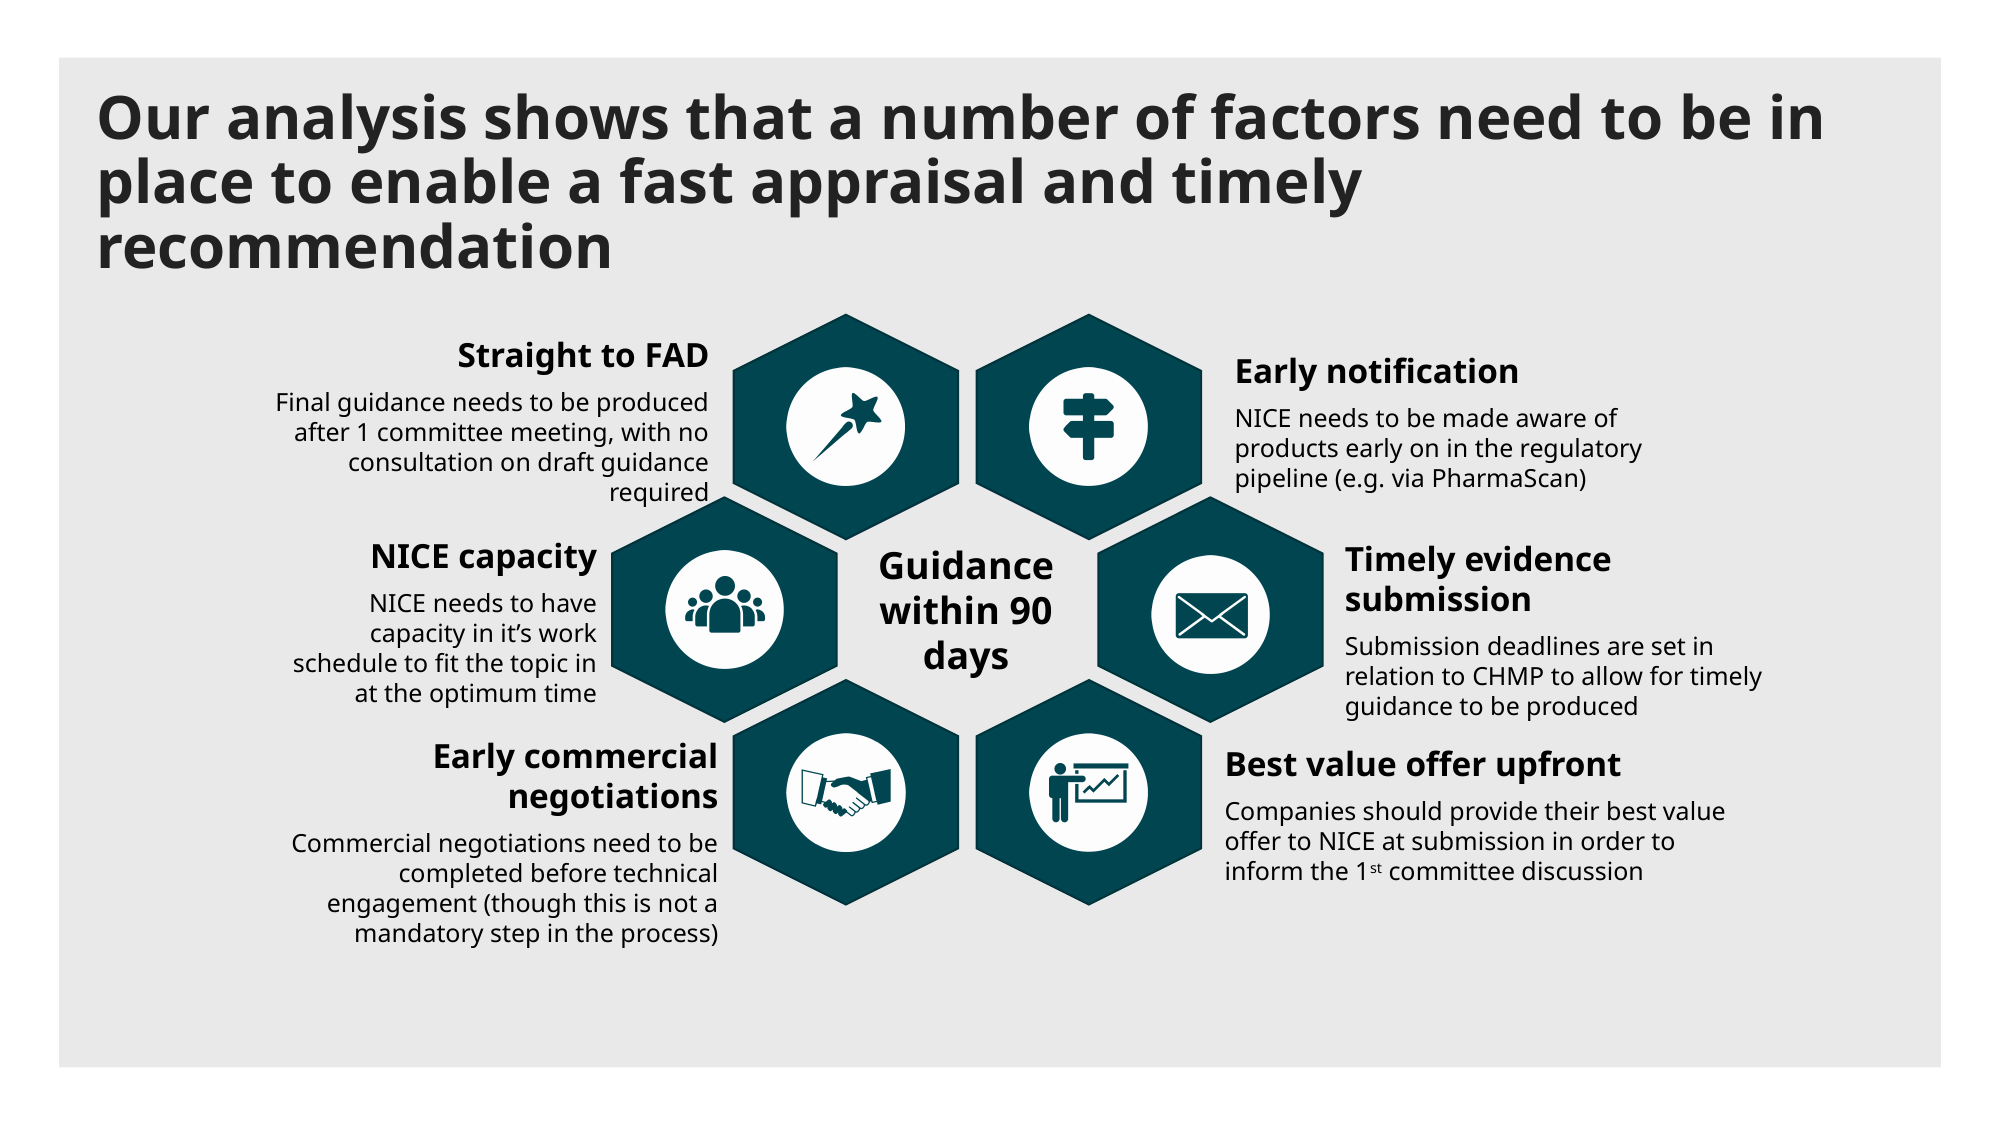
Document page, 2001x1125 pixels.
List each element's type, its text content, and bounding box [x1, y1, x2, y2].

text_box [976, 680, 1202, 905]
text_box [612, 497, 837, 722]
text_box Timely evidence submission Submission deadlines are set in relation to CHMP to allow for timely guidance to be produced [1330, 530, 1824, 728]
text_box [1098, 497, 1323, 722]
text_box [976, 314, 1202, 540]
text_box Straight to FAD Final guidance needs to be produced after 1 committee meeting, with no consultation on draft guidance required [228, 326, 725, 514]
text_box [733, 680, 959, 905]
text_box Guidance within 90 days [845, 534, 1087, 685]
text_box Best value offer upfront Companies should provide their best value offer to NICE at submission in order to inform the 1st committee discussion [1209, 736, 1762, 893]
title Our analysis shows that a number of factors need to be in place to enable a fast appraisal and timely recommendation [81, 79, 1899, 290]
text_box Early commercial negotiations Commercial negotiations need to be completed before technical engagement (though this is not a mandatory step in the process) [238, 727, 734, 955]
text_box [733, 314, 959, 540]
text_box Early notification NICE needs to be made aware of products early on in the regulatory pipeline (e.g. via PharmaScan) [1219, 342, 1696, 500]
text_box NICE capacity NICE needs to have capacity in it’s work schedule to fit the topic in at the optimum time [252, 527, 612, 715]
